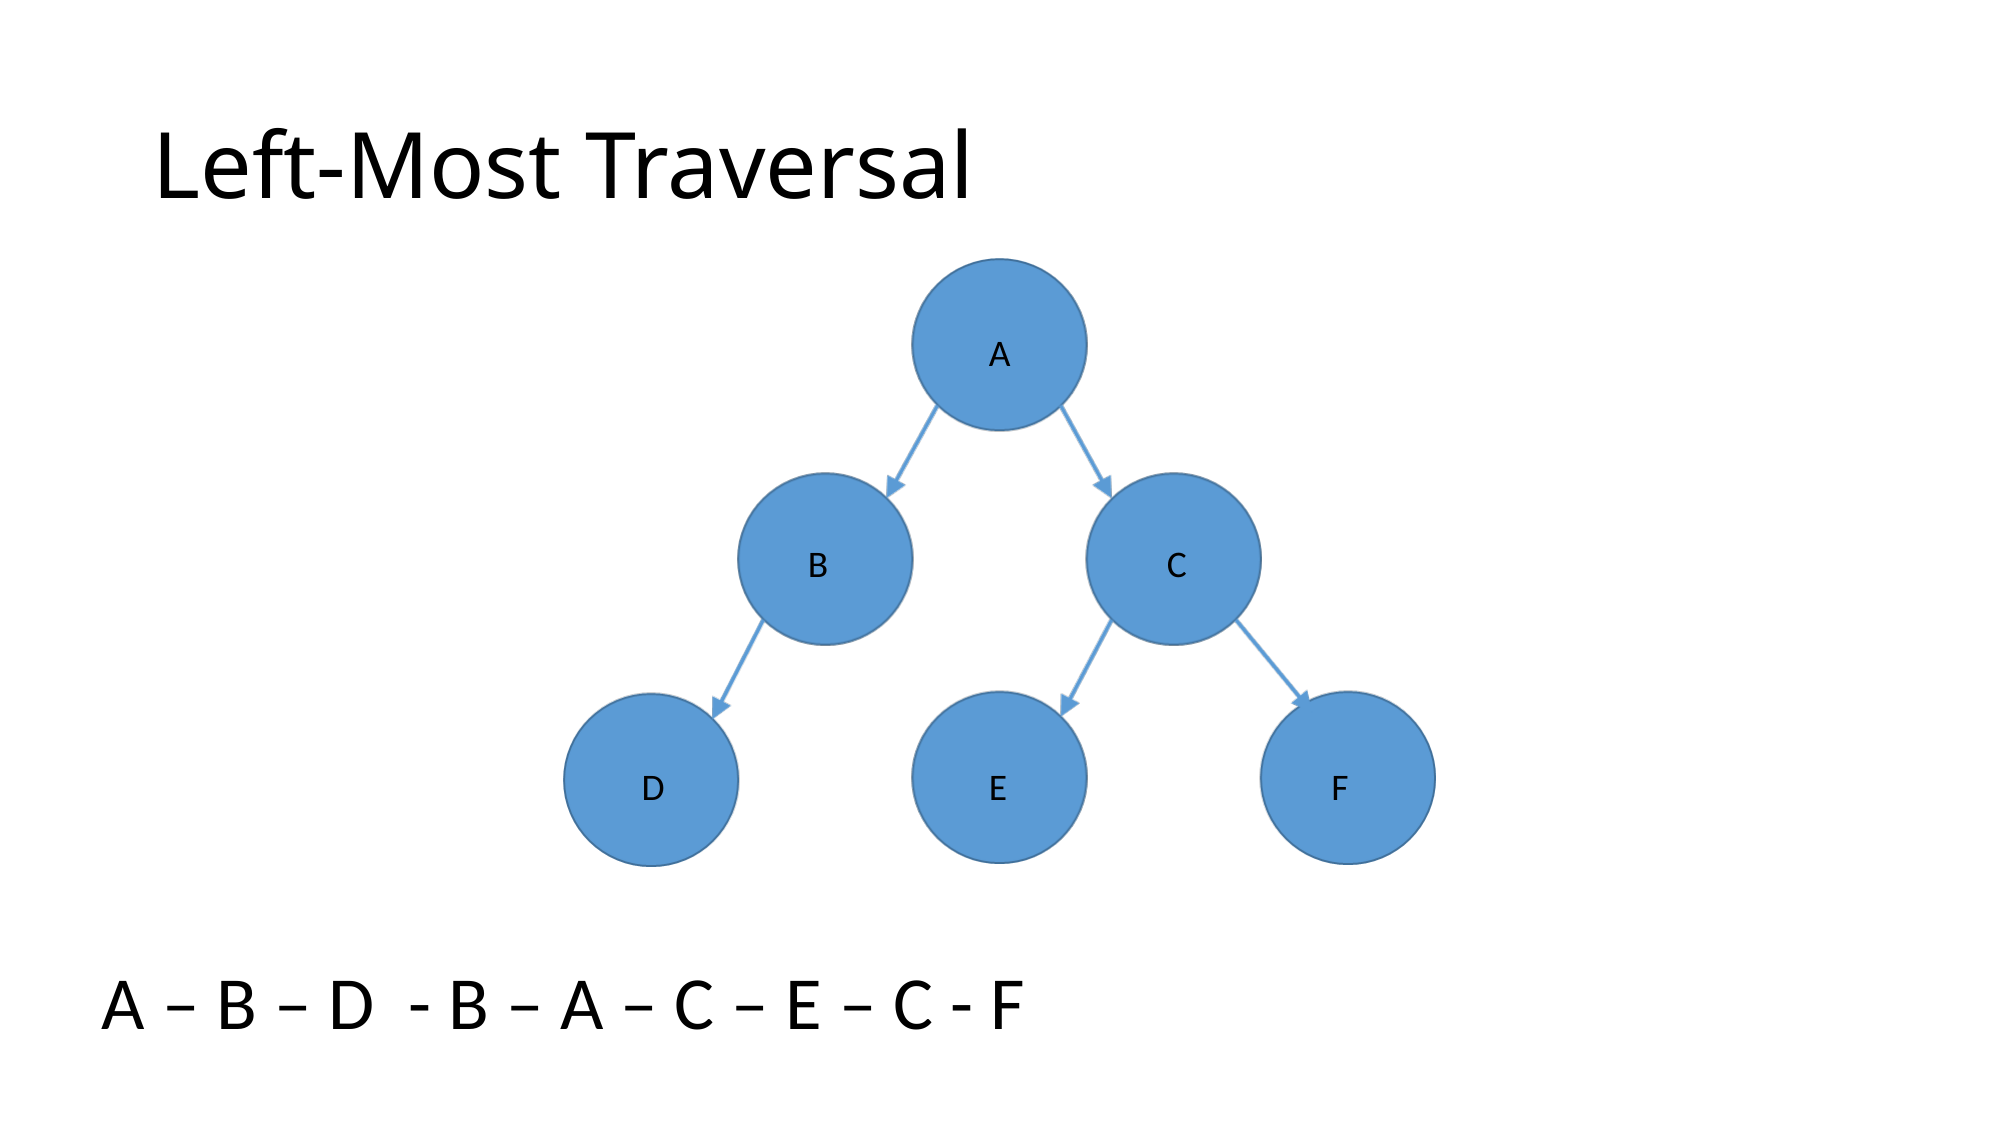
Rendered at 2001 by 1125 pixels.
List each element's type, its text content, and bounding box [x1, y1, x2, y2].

title Left-Most Traversal [137, 59, 1863, 278]
picture [563, 258, 1437, 867]
text_box A – B – D - B – A – C – E – C - F [86, 947, 1041, 1052]
